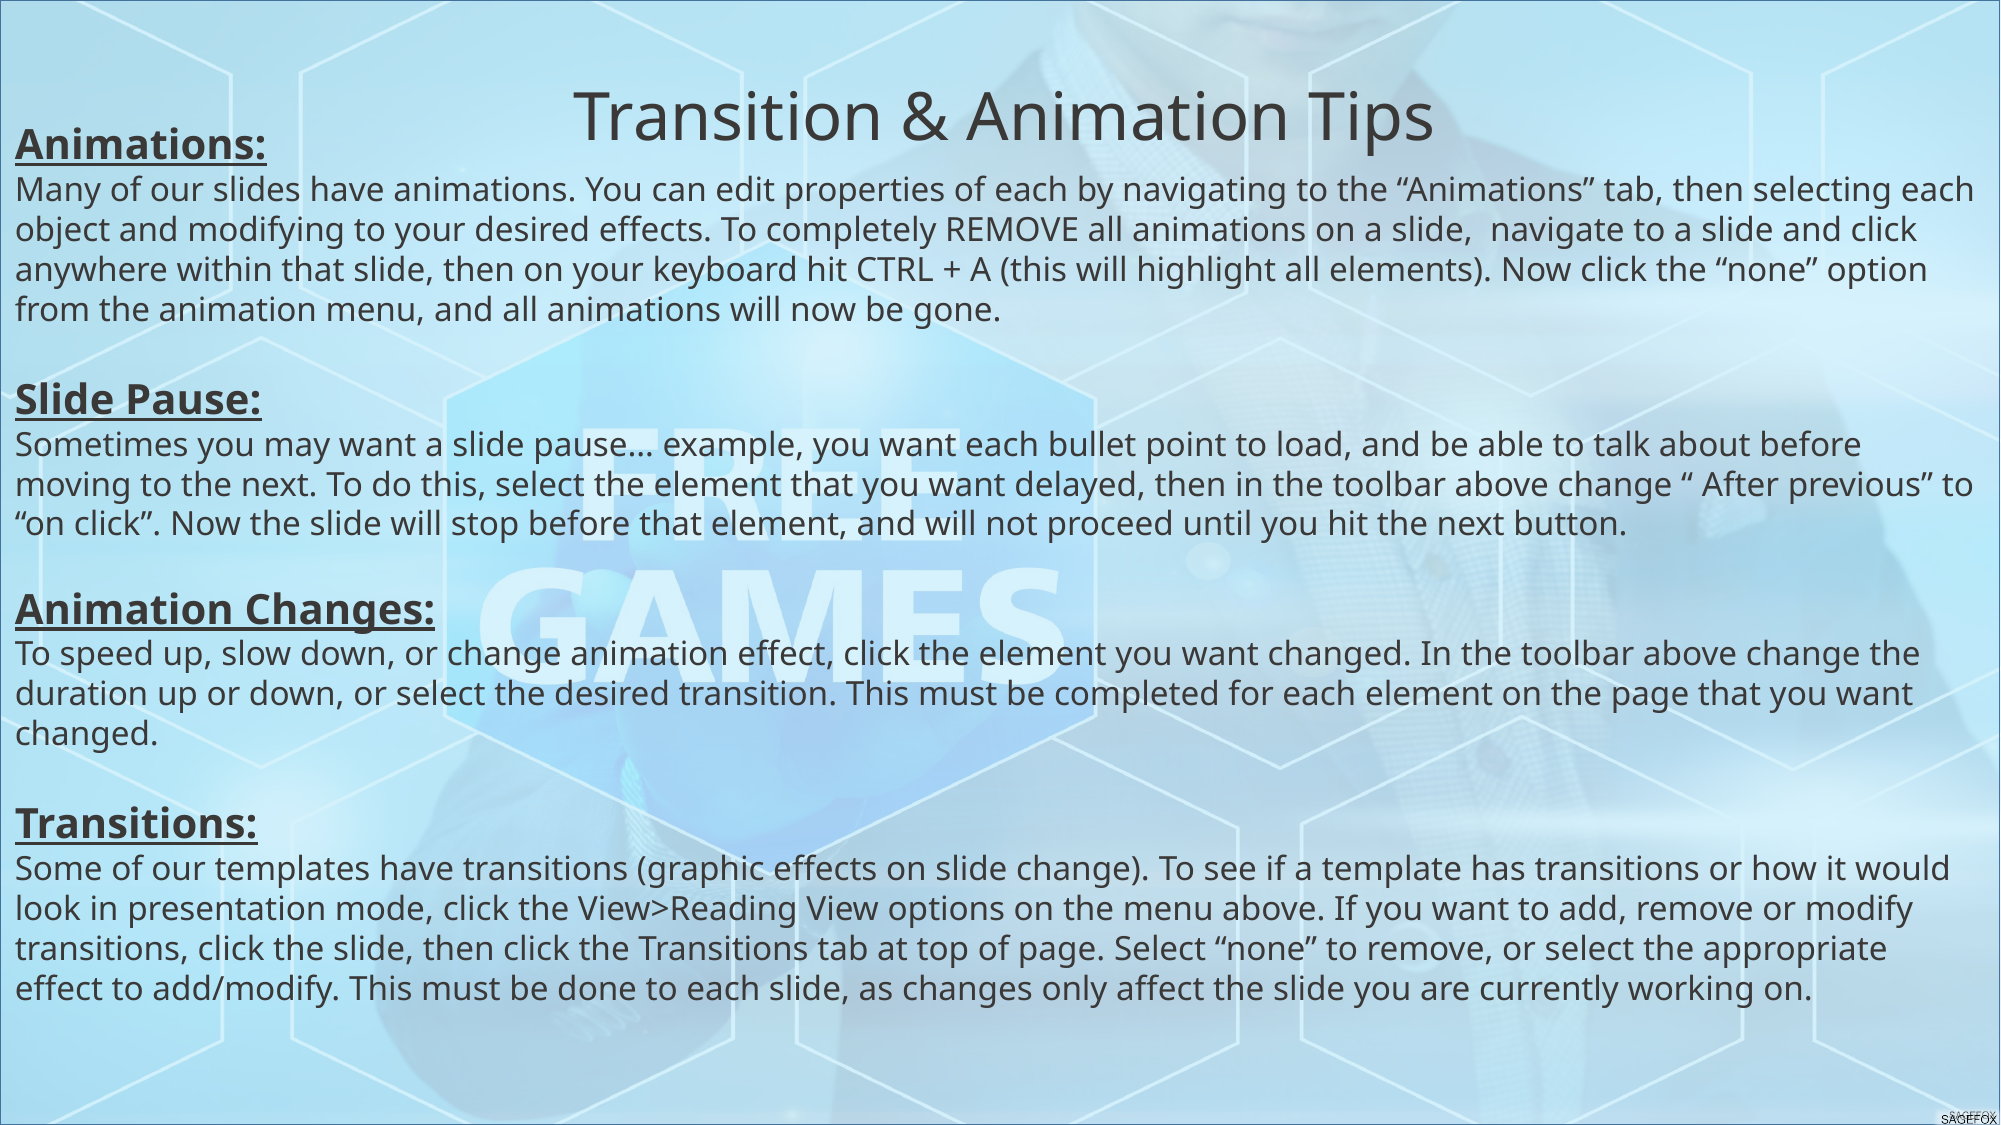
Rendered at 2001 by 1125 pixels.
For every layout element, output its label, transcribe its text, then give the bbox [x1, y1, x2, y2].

text_box Animations: Many of our slides have animations. You can edit properties of each by navigating to the “Animations” tab, then selecting each object and modifying to your desired effects. To completely REMOVE all animations on a slide, navigate to a slide and click anywhere within that slide, then on your keyboard hit CTRL + A (this will highlight all elements). Now click the “none” option from the animation menu, and all animations will now be gone. Slide Pause: Sometimes you may want a slide pause… example, you want each bullet point to load, and be able to talk about before moving to the next. To do this, select the element that you want delayed, then in the toolbar above change “ After previous” to “on click”. Now the slide will stop before that element, and will not proceed until you hit the next button. Animation Changes: To speed up, slow down, or change animation effect, click the element you want changed. In the toolbar above change the duration up or down, or select the desired transition. This must be completed for each element on the page that you want changed. Transitions: Some of our templates have transitions (graphic effects on slide change). To see if a template has transitions or how it would look in presentation mode, click the View>Reading View options on the menu above. If you want to add, remove or modify transitions, click the slide, then click the Transitions tab at top of page. Select “none” to remove, or select the appropriate effect to add/modify. This must be done to each slide, as changes only affect the slide you are currently working on. [0, 0, 2000, 1125]
title Transition & Animation Tips [477, 59, 1532, 177]
picture [1938, 1114, 1999, 1125]
